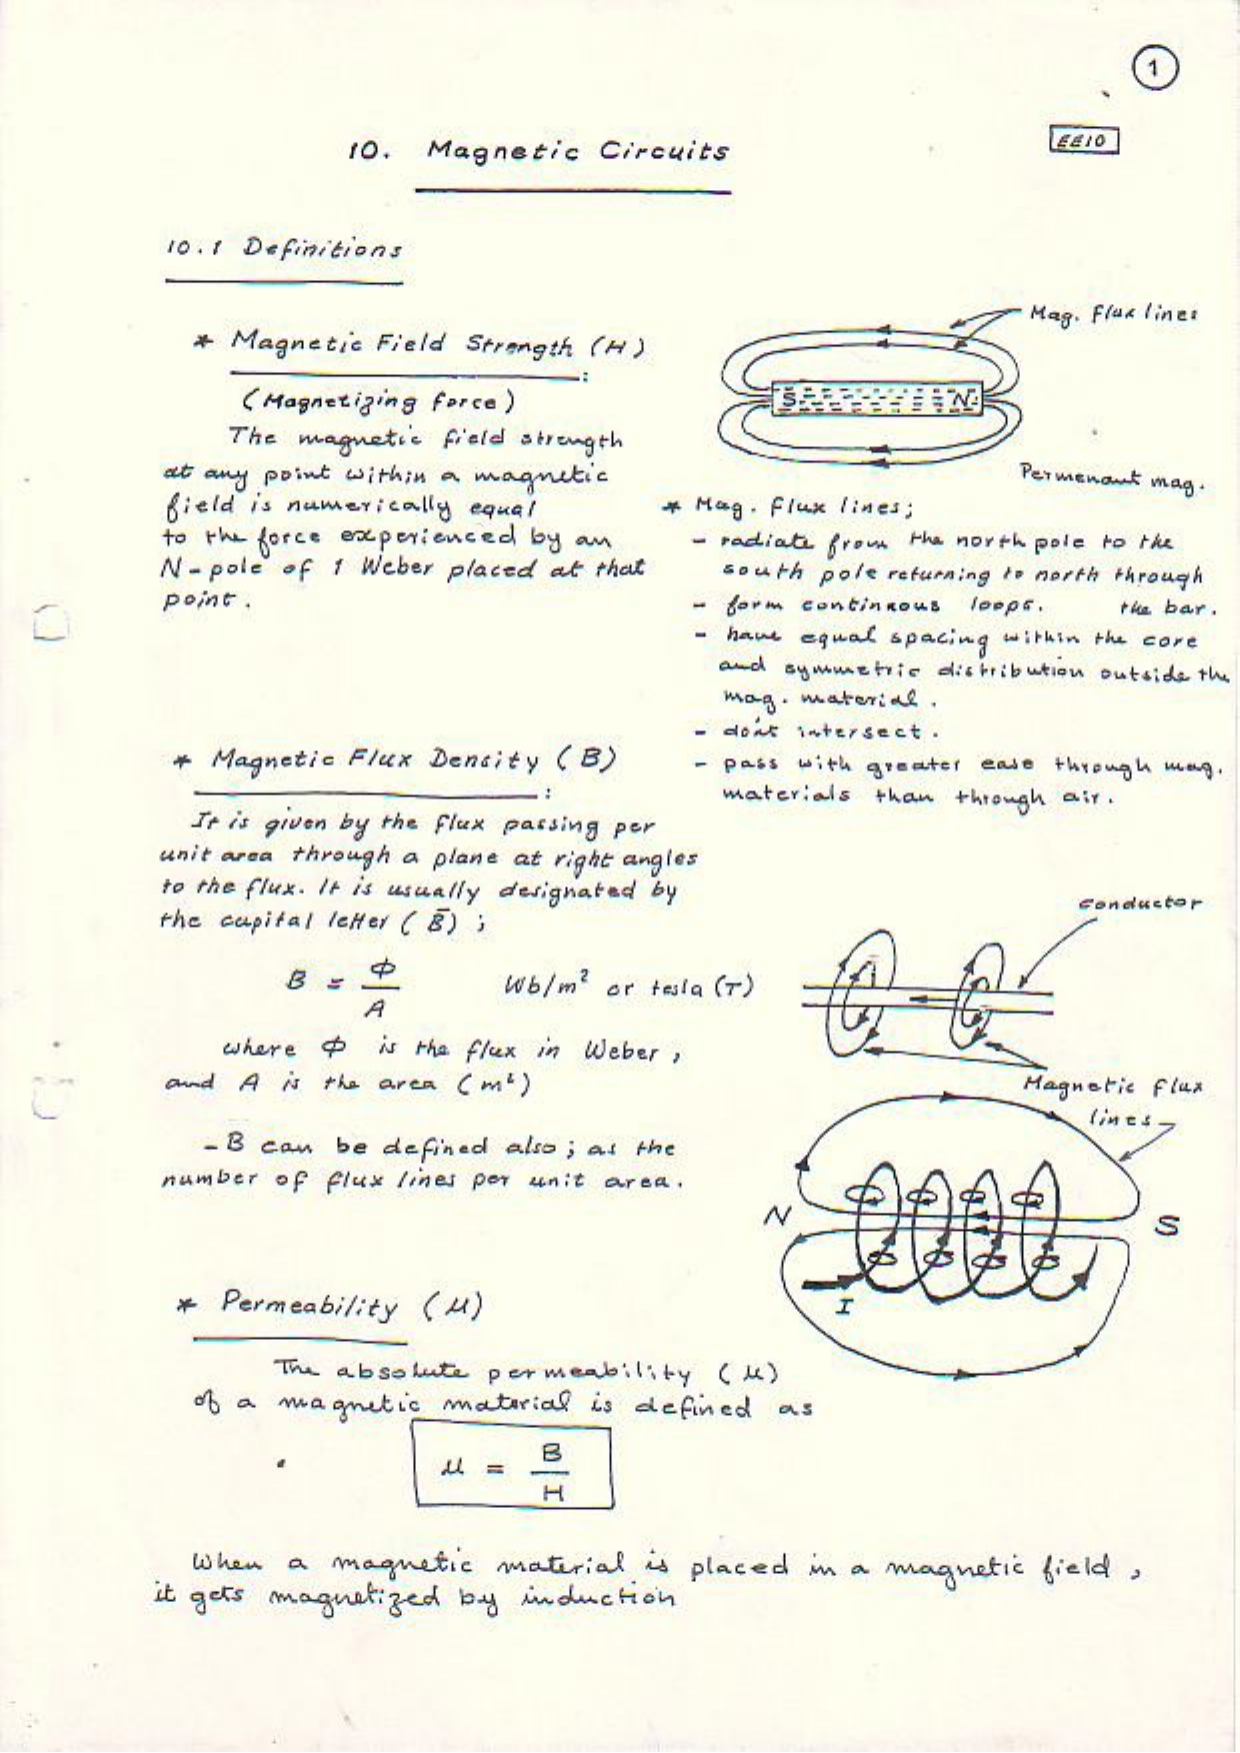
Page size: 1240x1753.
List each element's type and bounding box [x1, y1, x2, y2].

text_box [0, 0, 1240, 1752]
